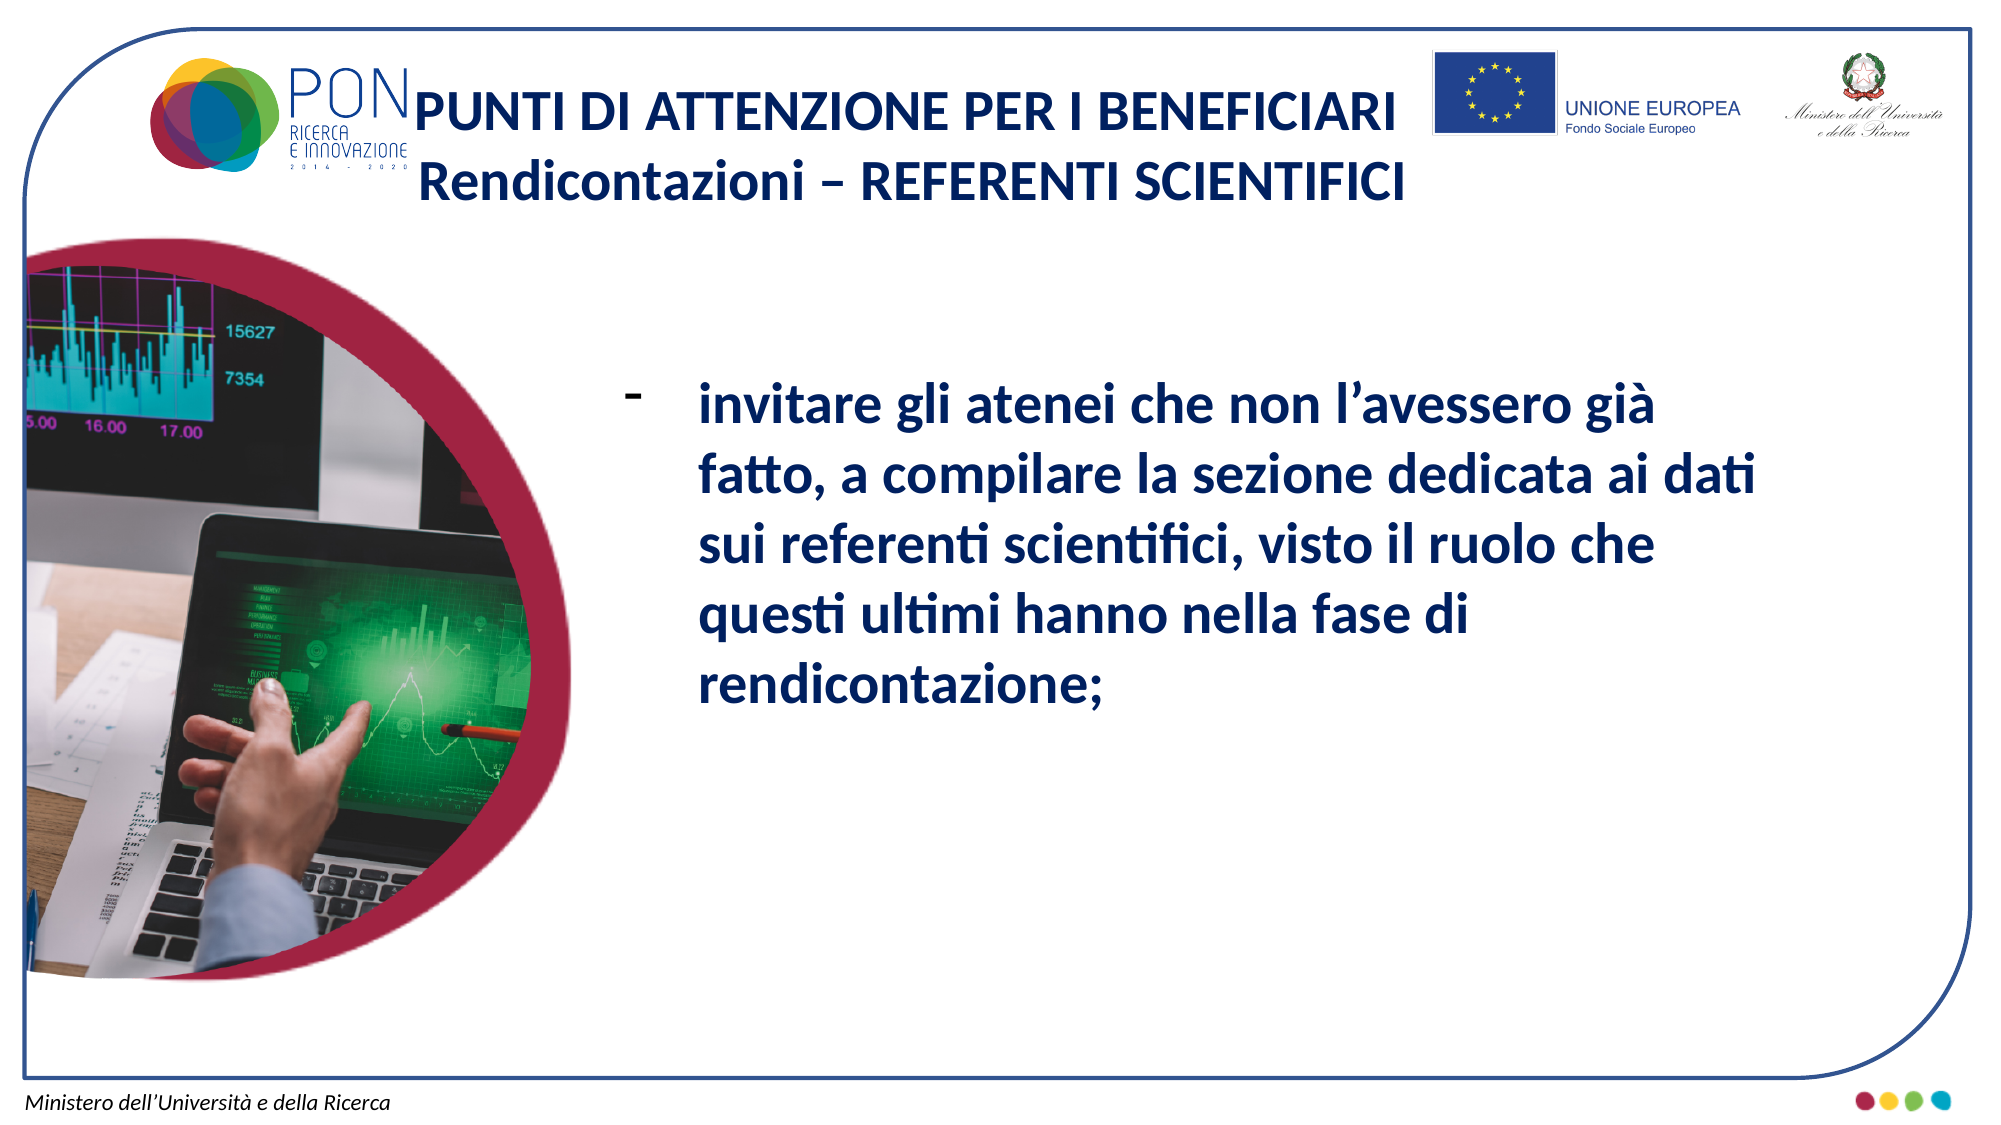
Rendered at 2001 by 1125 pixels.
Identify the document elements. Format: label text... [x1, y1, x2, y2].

picture [1851, 1086, 1958, 1119]
picture [24, 220, 610, 1011]
text_box invitare gli atenei che non l’avessero già fatto, a compilare la sezione dedicata ai dati sui referenti scientifici, visto il ruolo che questi ultimi hanno nella fase di rendicontazione; [615, 357, 1776, 723]
text_box [22, 27, 1973, 1081]
